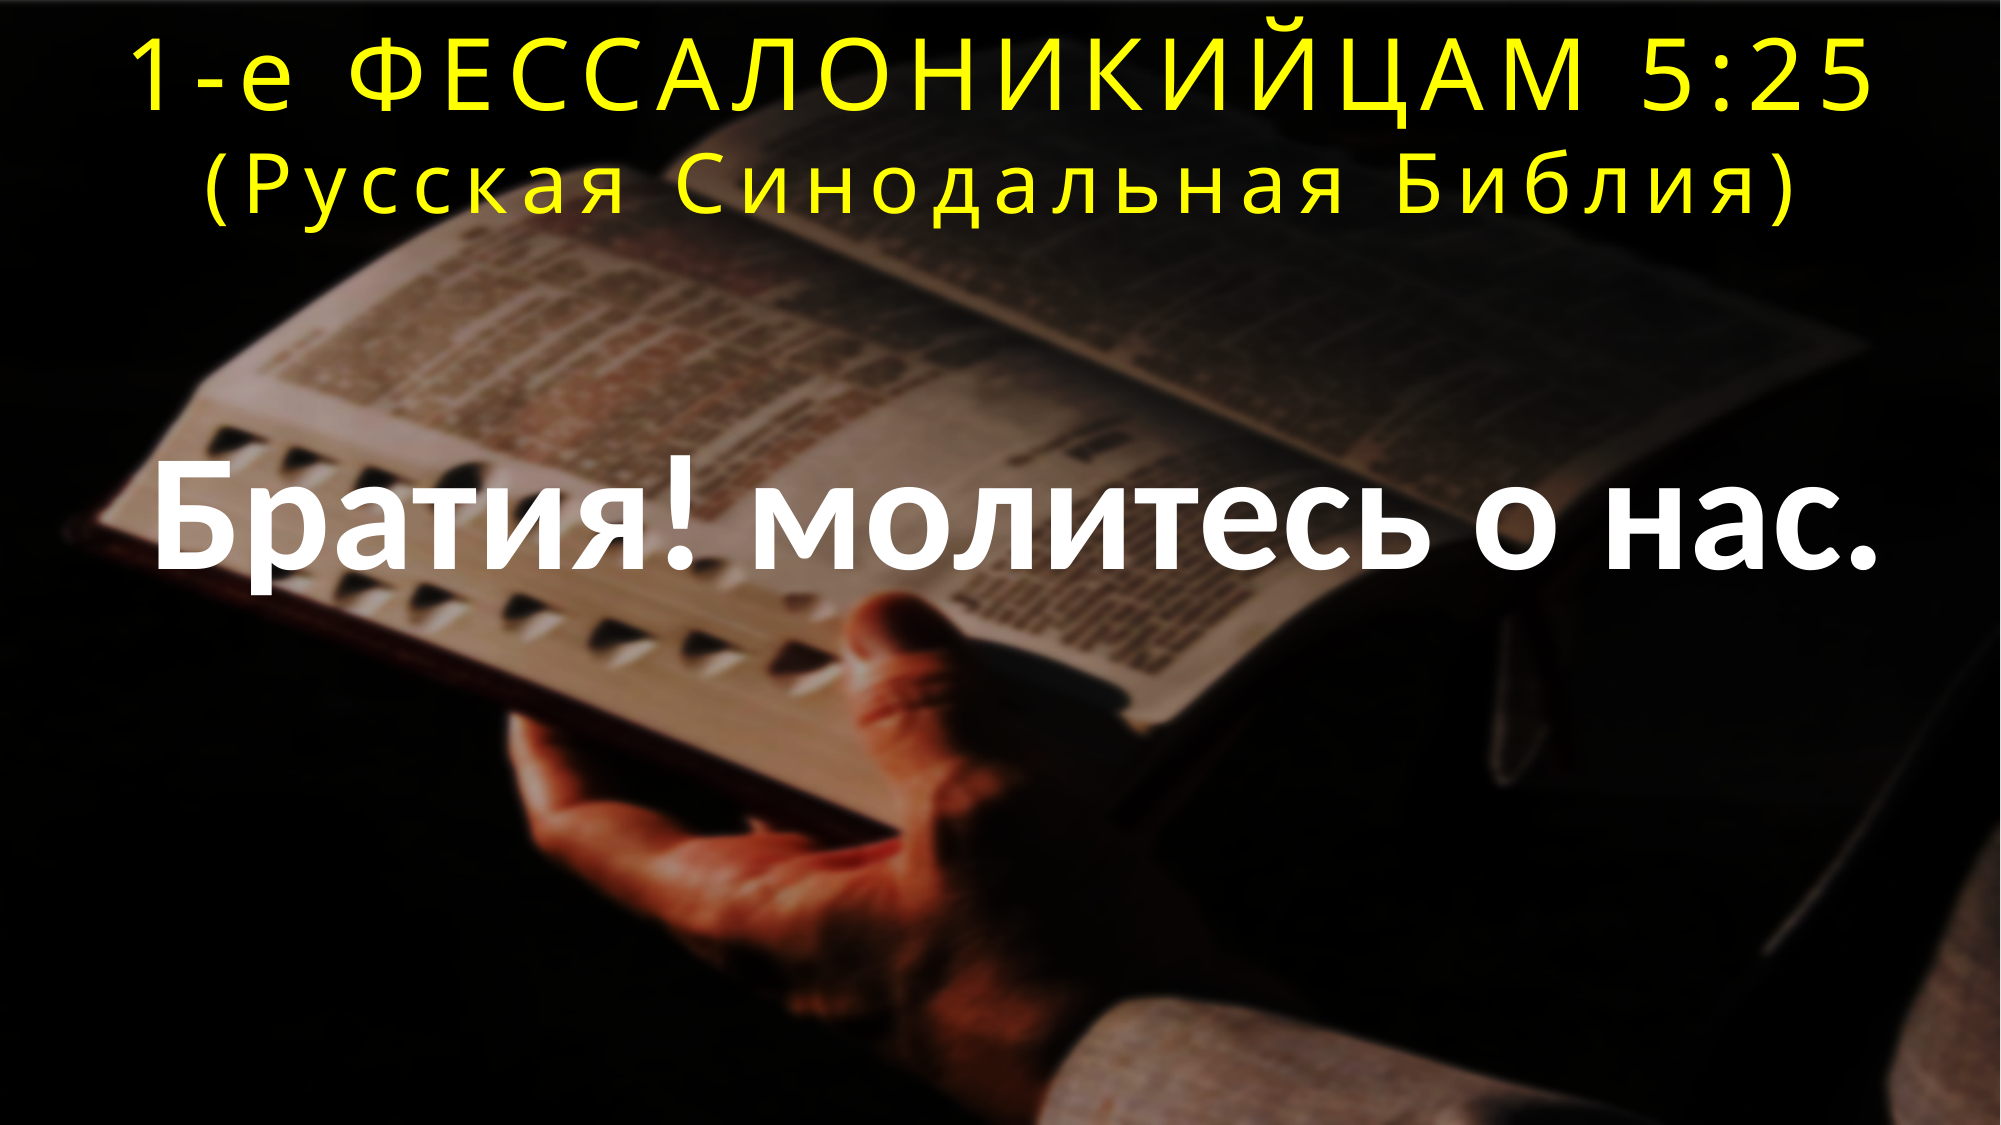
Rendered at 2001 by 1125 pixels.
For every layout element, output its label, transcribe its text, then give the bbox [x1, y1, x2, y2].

picture [0, 0, 2001, 1125]
text_box Братия! молитесь о нас. [0, 395, 2000, 611]
text_box 1-е ФЕССАЛОНИКИЙЦАМ 5:25 (Русская Синодальная Библия) [109, 2, 1892, 238]
